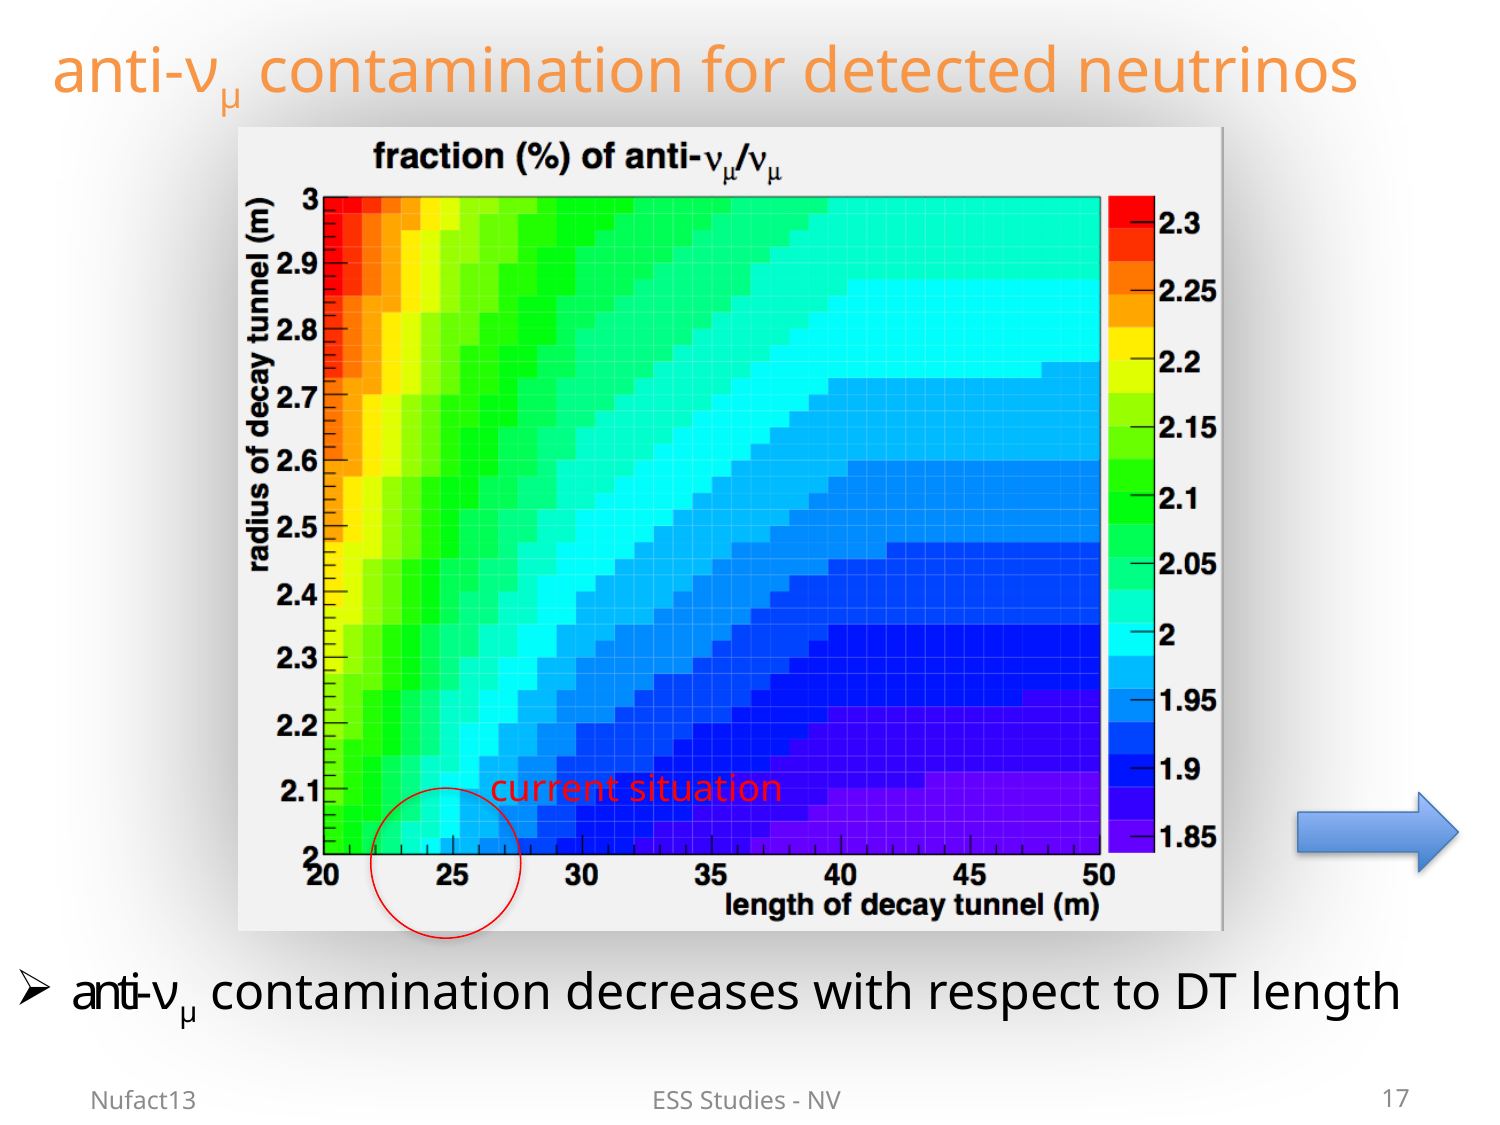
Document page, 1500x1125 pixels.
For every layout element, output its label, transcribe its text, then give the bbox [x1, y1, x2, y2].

footer ESS Studies - NV [512, 1069, 988, 1125]
slide_number 17 [1074, 1069, 1425, 1125]
text_box anti-νμ contamination for detected neutrinos [37, 22, 1500, 123]
list anti-νμ contamination decreases with respect to DT length [0, 952, 1500, 1125]
text_box [1297, 791, 1459, 873]
slide_number Nufact13 [75, 1069, 425, 1125]
picture [238, 126, 1225, 931]
